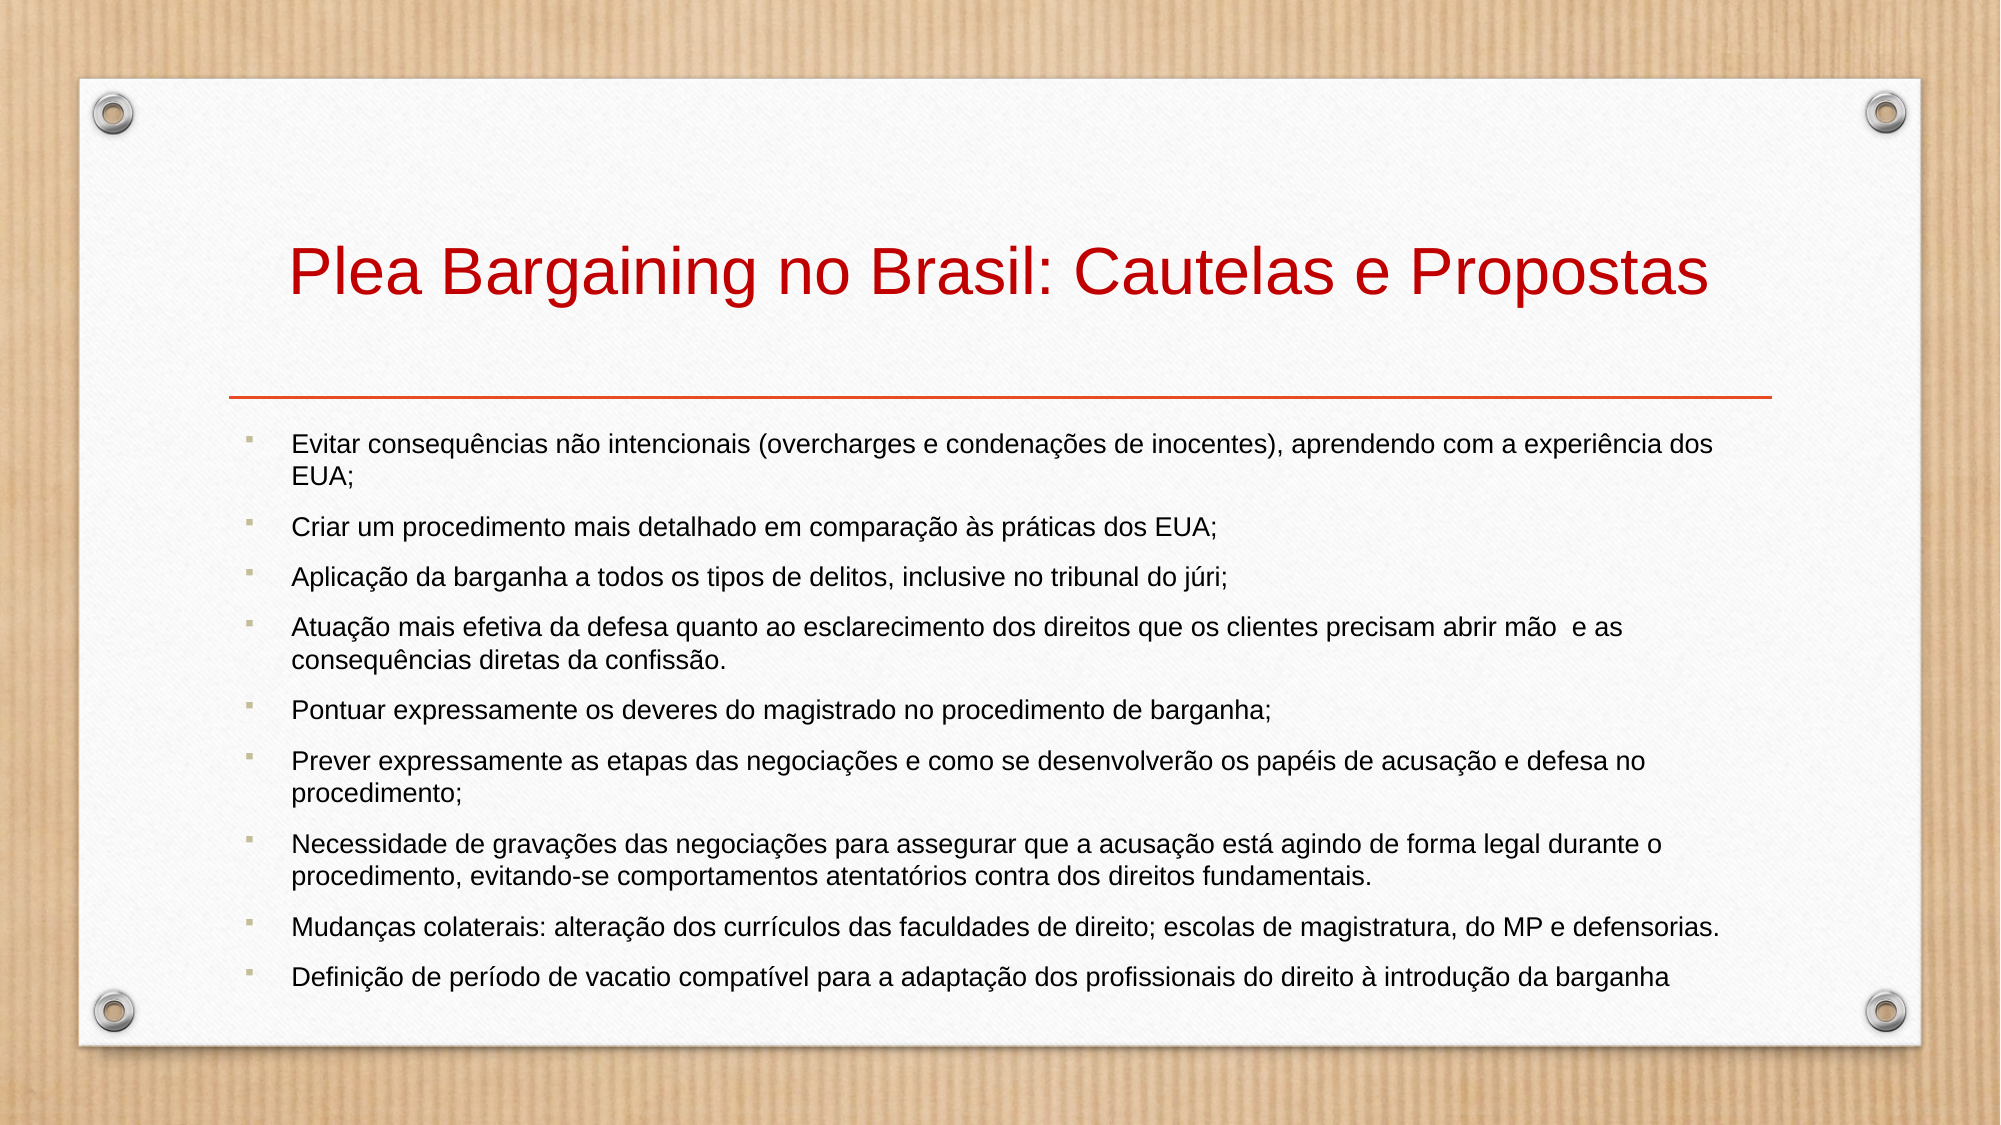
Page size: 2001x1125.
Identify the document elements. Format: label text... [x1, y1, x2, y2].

text_box Evitar consequências não intencionais (overcharges e condenações de inocentes), aprendendo com a experiência dos EUA; Criar um procedimento mais detalhado em comparação às práticas dos EUA; Aplicação da barganha a todos os tipos de delitos, inclusive no tribunal do júri; Atuação mais efetiva da defesa quanto ao esclarecimento dos direitos que os clientes precisam abrir mão e as consequências diretas da confissão. Pontuar expressamente os deveres do magistrado no procedimento de barganha; Prever expressamente as etapas das negociações e como se desenvolverão os papéis de acusação e defesa no procedimento; Necessidade de gravações das negociações para assegurar que a acusação está agindo de forma legal durante o procedimento, evitando-se comportamentos atentatórios contra dos direitos fundamentais. Mudanças colaterais: alteração dos currículos das faculdades de direito; escolas de magistratura, do MP e defensorias. Definição de período de vacatio compatível para a adaptação dos profissionais do direito à introdução da barganha [229, 418, 1771, 994]
picture [0, 0, 2001, 1125]
title Plea Bargaining no Brasil: Cautelas e Propostas [212, 161, 1788, 375]
